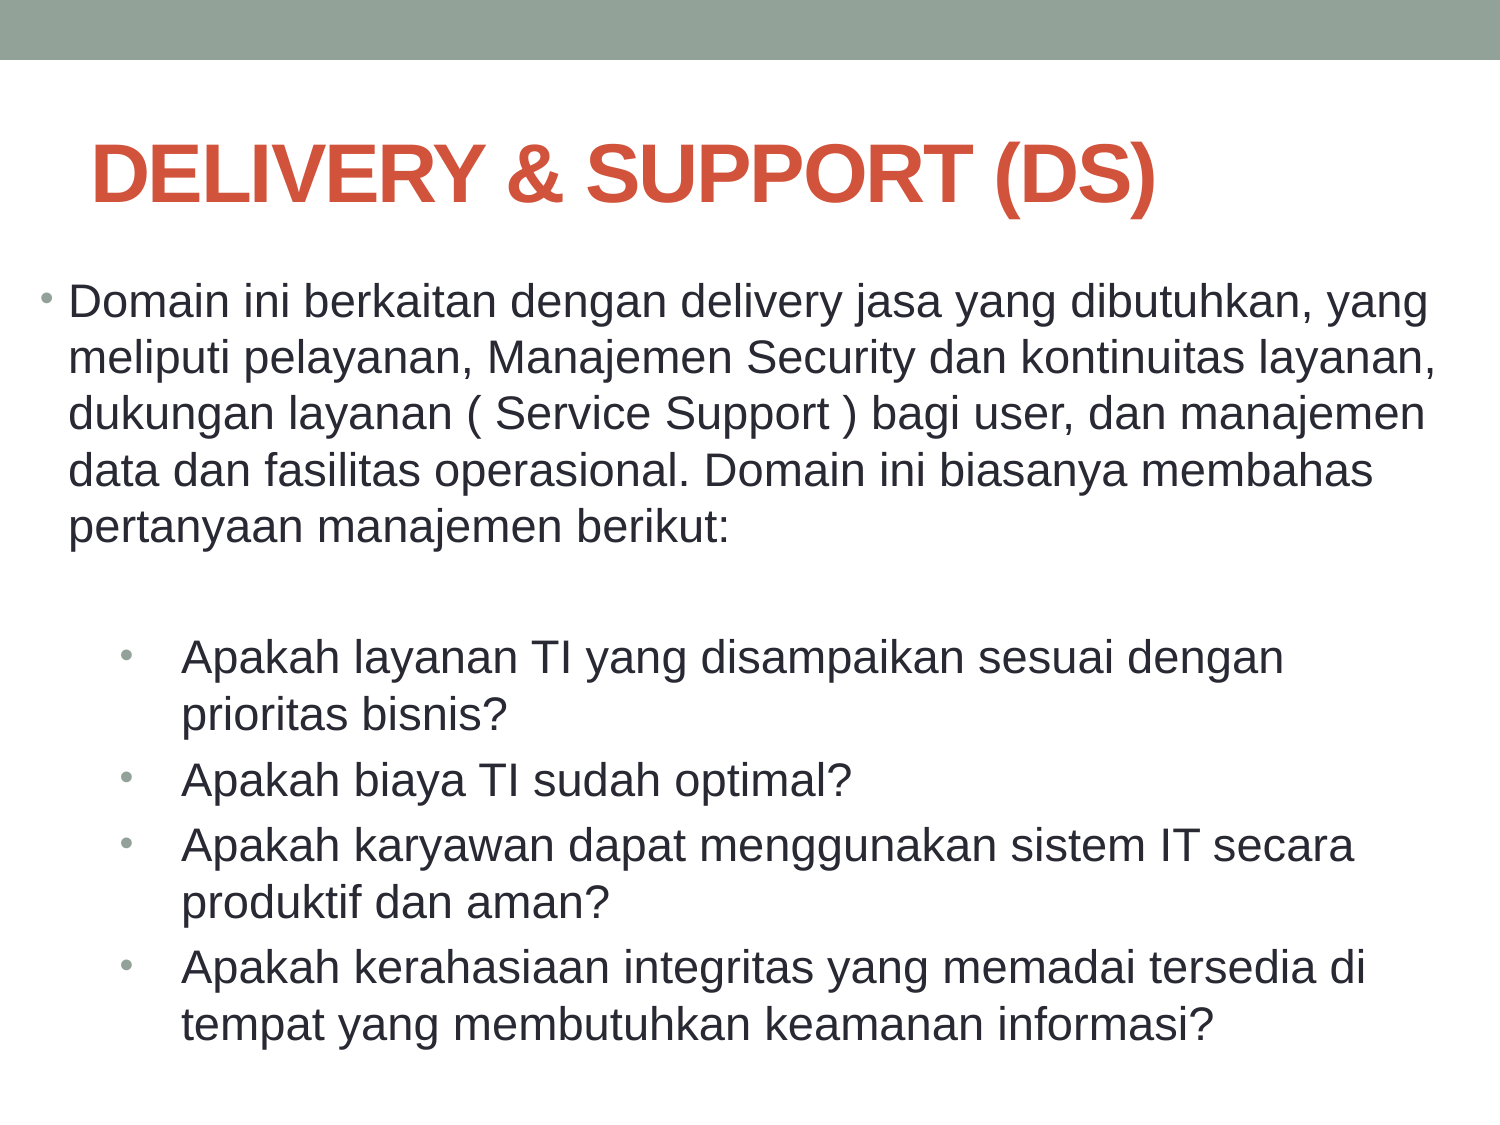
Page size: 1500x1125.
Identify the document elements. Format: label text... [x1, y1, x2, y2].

list Domain ini berkaitan dengan delivery jasa yang dibutuhkan, yang meliputi pelayanan, Manajemen Security dan kontinuitas layanan, dukungan layanan ( Service Support ) bagi user, dan manajemen data dan fasilitas operasional. Domain ini biasanya membahas pertanyaan manajemen berikut: Apakah layanan TI yang disampaikan sesuai dengan prioritas bisnis? Apakah biaya TI sudah optimal? Apakah karyawan dapat menggunakan sistem IT secara produktif dan aman? Apakah kerahasiaan integritas yang memadai tersedia di tempat yang membutuhkan keamanan informasi? [24, 262, 1475, 1063]
title DELIVERY & SUPPORT (DS) [75, 87, 1425, 250]
